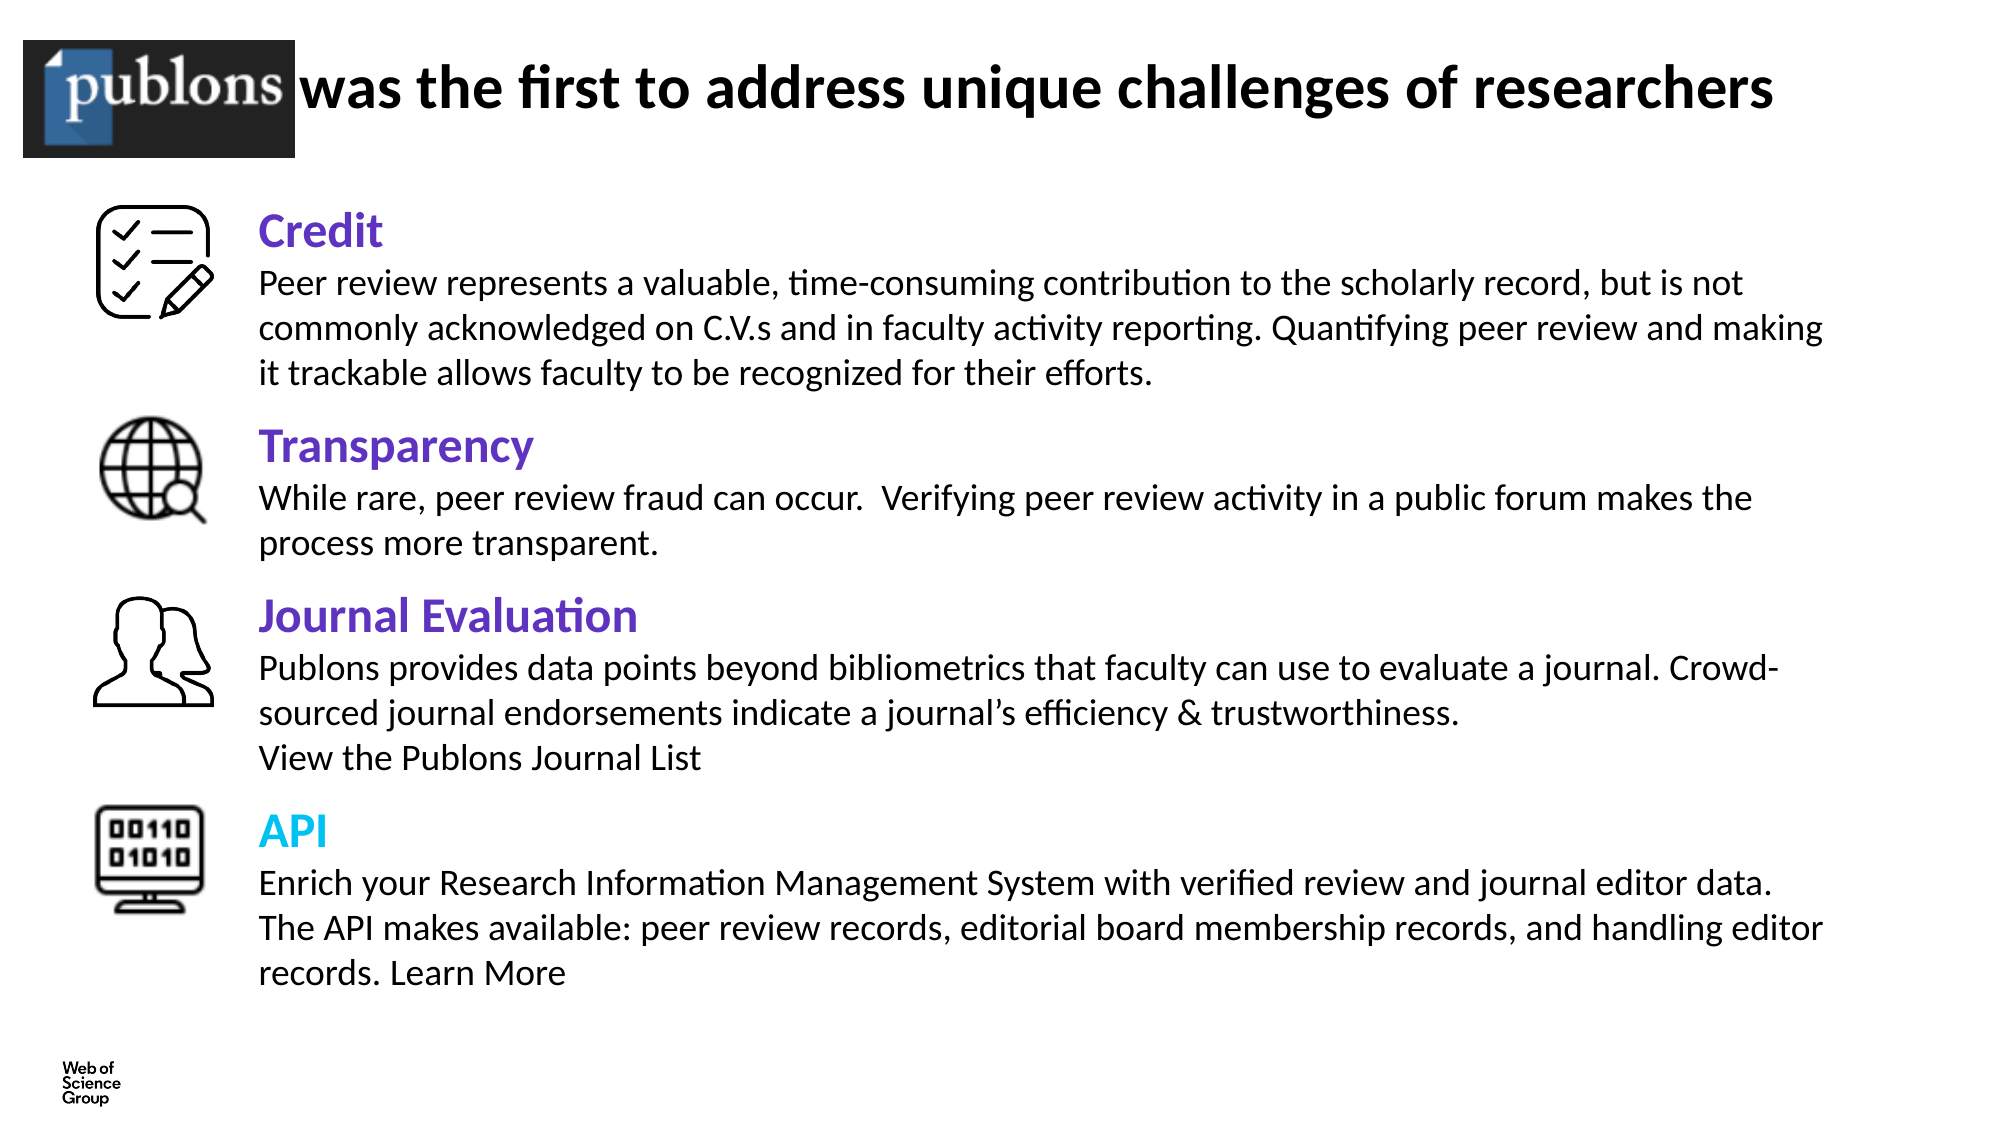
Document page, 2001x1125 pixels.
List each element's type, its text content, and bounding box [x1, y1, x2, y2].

picture [96, 203, 214, 321]
picture [93, 591, 214, 712]
picture [68, 780, 229, 937]
picture [54, 1053, 129, 1115]
picture [23, 40, 295, 158]
title Publons was the first to address unique challenges of researchers [295, 57, 1894, 123]
picture [89, 405, 219, 530]
text_box Credit Peer review represents a valuable, time-consuming contribution to the scholarly record, but is not commonly acknowledged on C.V.s and in faculty activity reporting. Quantifying peer review and making it trackable allows faculty to be recognized for their efforts. Transparency While rare, peer review fraud can occur. Verifying peer review activity in a public forum makes the process more transparent. Journal Evaluation Publons provides data points beyond bibliometrics that faculty can use to evaluate a journal. Crowd-sourced journal endorsements indicate a journal’s efficiency & trustworthiness. View the Publons Journal List API Enrich your Research Information Management System with verified review and journal editor data. The API makes available: peer review records, editorial board membership records, and handling editor records. Learn More [258, 197, 1838, 999]
